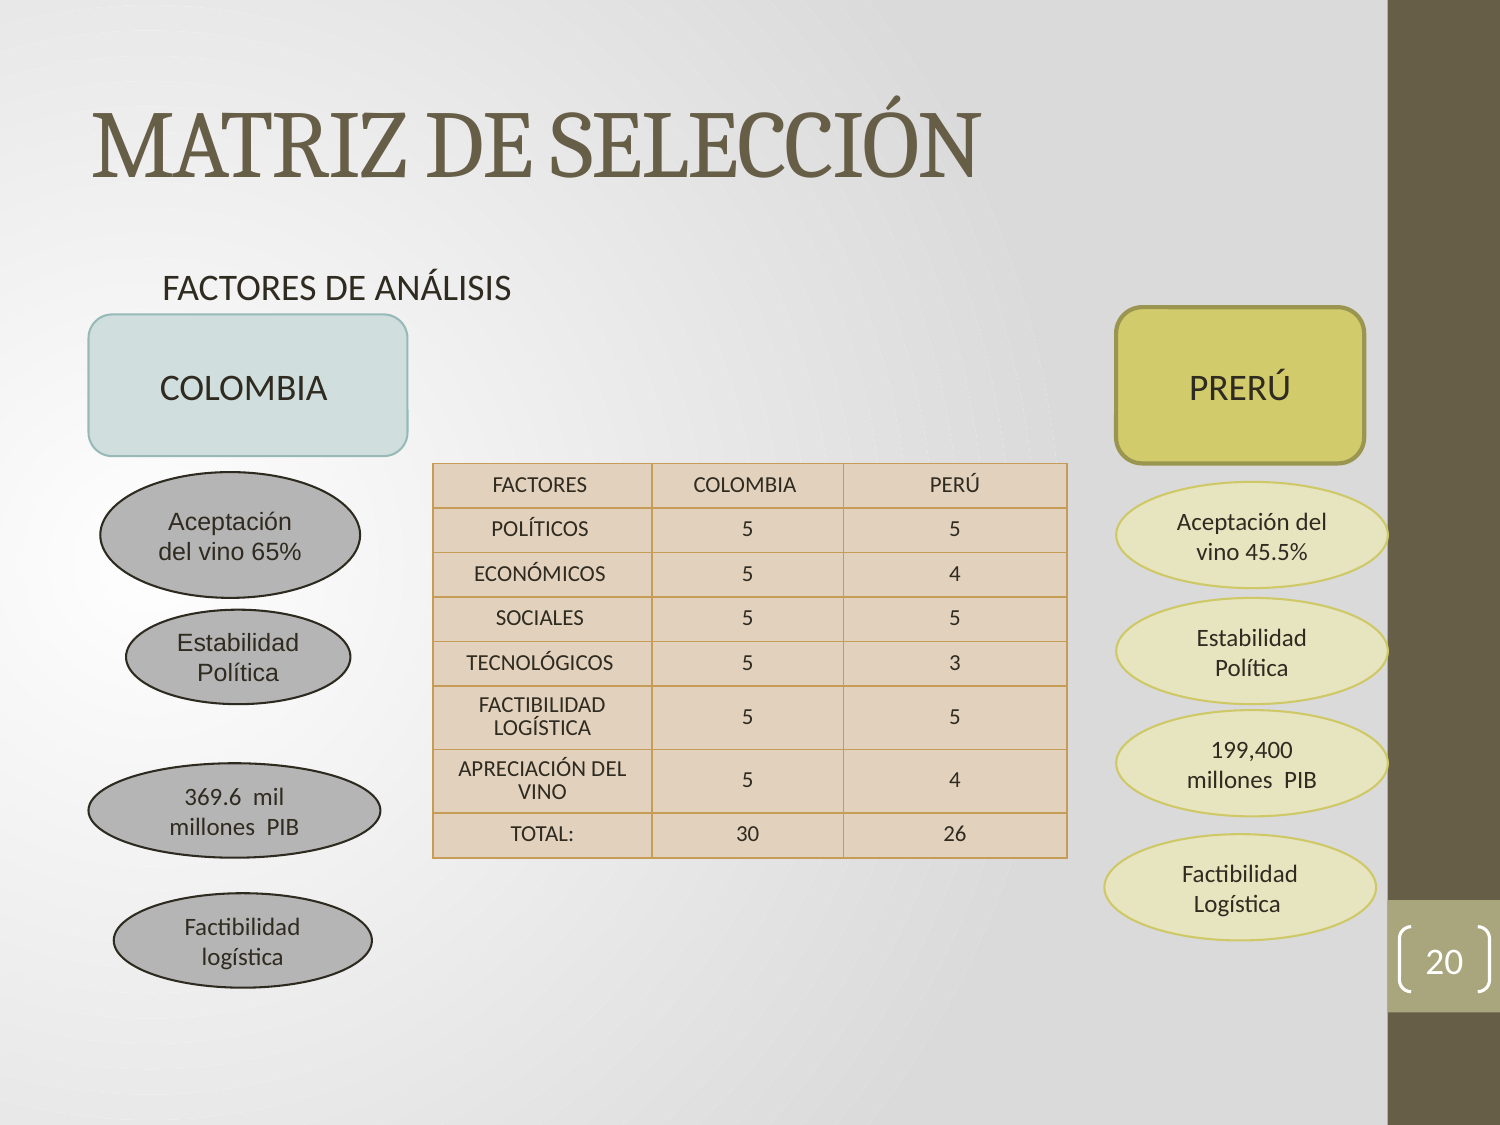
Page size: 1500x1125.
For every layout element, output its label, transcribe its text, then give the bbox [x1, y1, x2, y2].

text_box Factibilidad logística [112, 892, 373, 989]
table_cell 5 [653, 509, 843, 552]
text_box Factibilidad Logística [1103, 833, 1378, 942]
table_cell 5 [653, 687, 843, 749]
table_cell 5 [653, 598, 843, 641]
title MATRIZ DE SELECCIÓN [75, 45, 1325, 233]
text_box Aceptación del vino 45.5% [1115, 480, 1389, 590]
table_cell 5 [653, 750, 843, 812]
text_box COLOMBIA [87, 313, 409, 458]
text_box 369.6 mil millones PIB [87, 762, 382, 859]
table_cell APRECIACIÓN DEL VINO [434, 750, 651, 812]
table_cell TECNOLÓGICOS [434, 642, 651, 685]
table_header COLOMBIA [653, 464, 843, 507]
table_cell 30 [653, 814, 843, 857]
table_cell POLÍTICOS [434, 509, 651, 552]
table_cell 4 [844, 553, 1066, 596]
table_cell 5 [653, 553, 843, 596]
slide_number 20 [1397, 925, 1492, 994]
table_cell SOCIALES [434, 598, 651, 641]
table_cell 26 [844, 814, 1066, 857]
text_box Estabilidad Política [1115, 596, 1389, 706]
text_box Estabilidad Política [124, 608, 352, 706]
text_box Aceptación del vino 65% [99, 471, 362, 599]
table_header PERÚ [844, 464, 1066, 507]
text_box PRERÚ [1113, 305, 1367, 466]
table_cell 5 [653, 642, 843, 685]
table_cell TOTAL: [434, 814, 651, 857]
table_cell 5 [844, 509, 1066, 552]
table_header FACTORES [434, 464, 651, 507]
table_cell 3 [844, 642, 1066, 685]
table_cell 5 [844, 598, 1066, 641]
text_box FACTORES DE ANÁLISIS [147, 255, 597, 315]
table_cell 5 [844, 687, 1066, 749]
text_box 199,400 millones PIB [1115, 709, 1389, 818]
table_cell ECONÓMICOS [434, 553, 651, 596]
table_cell FACTIBILIDAD LOGÍSTICA [434, 687, 651, 749]
table_cell 4 [844, 750, 1066, 812]
